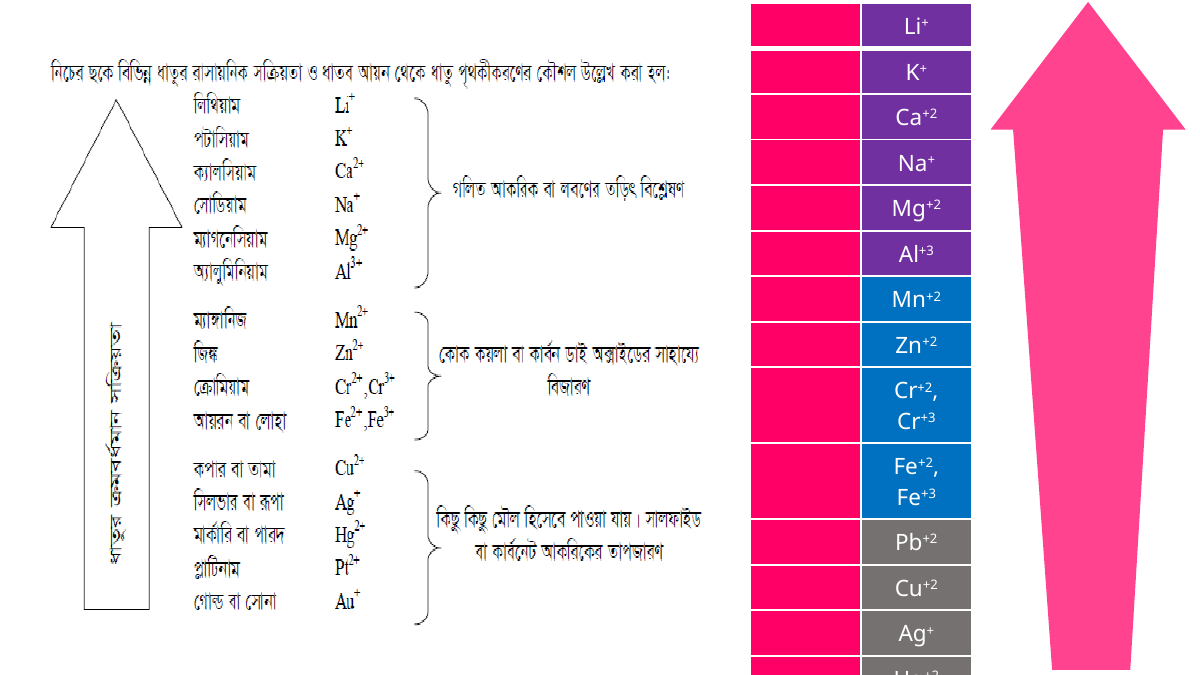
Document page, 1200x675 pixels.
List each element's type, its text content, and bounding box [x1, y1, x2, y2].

table_cell Ag+ [862, 611, 971, 655]
table_cell [751, 657, 860, 675]
table_cell Na+ [862, 140, 971, 184]
table_cell Pb+2 [862, 520, 971, 564]
table_cell Al+3 [862, 232, 971, 275]
table_cell [751, 520, 860, 564]
table_cell [751, 140, 860, 184]
table_cell Cu+2 [862, 566, 971, 609]
table_cell Mn+2 [862, 277, 971, 321]
table_cell [751, 277, 860, 321]
picture [42, 48, 712, 638]
table_cell Cr+2, Cr+3 [862, 368, 971, 442]
table_cell [751, 444, 860, 518]
table_cell [751, 232, 860, 275]
text_box [988, 0, 1188, 672]
table_cell [751, 51, 860, 93]
table_cell K+ [862, 51, 971, 93]
table_cell [751, 95, 860, 139]
table_header Li+ [862, 4, 971, 46]
table_cell Zn+2 [862, 323, 971, 366]
table_cell Fe+2, Fe+3 [862, 444, 971, 518]
table_cell Hg+2 [862, 657, 971, 675]
table_cell [751, 323, 860, 366]
table_cell [751, 611, 860, 655]
table_cell Ca+2 [862, 95, 971, 139]
table_cell Mg+2 [862, 186, 971, 230]
table_cell [751, 186, 860, 230]
table_cell [751, 368, 860, 442]
table_header [751, 4, 860, 46]
table_cell [751, 566, 860, 609]
